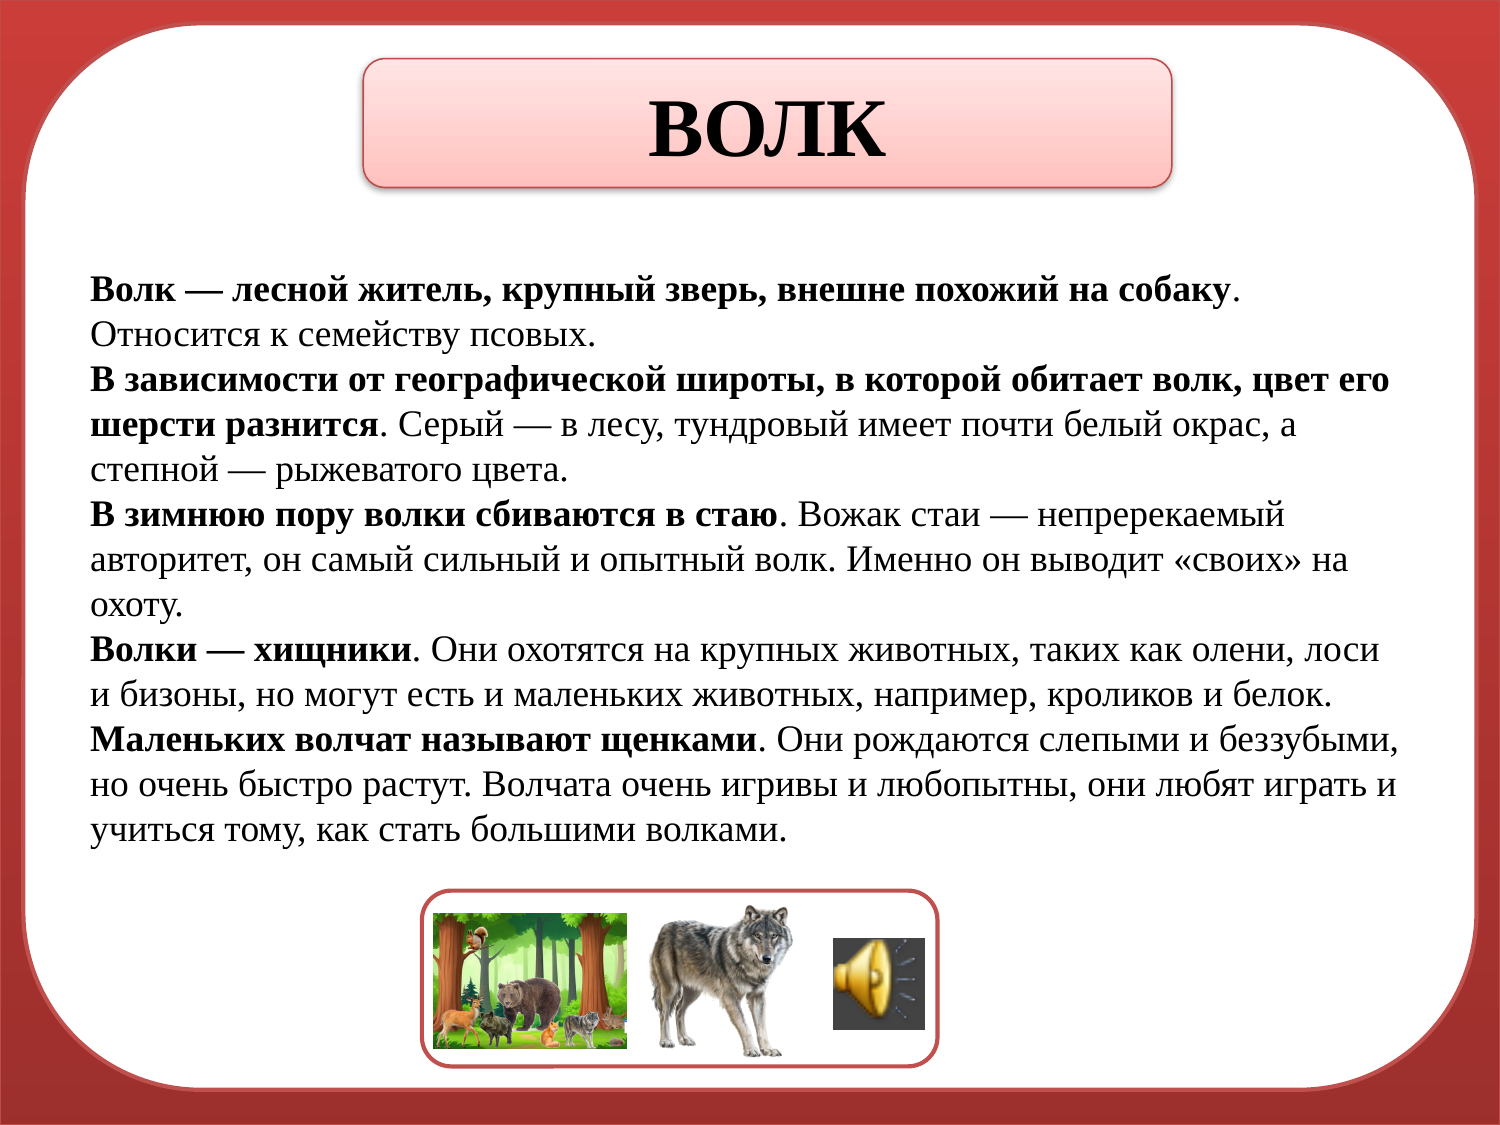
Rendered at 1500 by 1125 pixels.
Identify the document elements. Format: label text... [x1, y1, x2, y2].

text_box [419, 888, 940, 1069]
text_box ВОЛК [362, 57, 1173, 189]
picture [831, 937, 926, 1032]
text_box [0, 0, 1500, 1125]
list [433, 913, 627, 1049]
picture [644, 902, 798, 1060]
text_box Волк — лесной житель, крупный зверь, внешне похожий на собаку. Относится к семейству псовых. В зависимости от географической широты, в которой обитает волк, цвет его шерсти разнится. Серый — в лесу, тундровый имеет почти белый окрас, а степной — рыжеватого цвета. В зимнюю пору волки сбиваются в стаю. Вожак стаи — непререкаемый авторитет, он самый сильный и опытный волк. Именно он выводит «своих» на охоту. Волки — хищники. Они охотятся на крупных животных, таких как олени, лоси и бизоны, но могут есть и маленьких животных, например, кроликов и белок. Маленьких волчат называют щенками. Они рождаются слепыми и беззубыми, но очень быстро растут. Волчата очень игривы и любопытны, они любят играть и учиться тому, как стать большими волками. [21, 21, 1479, 1092]
